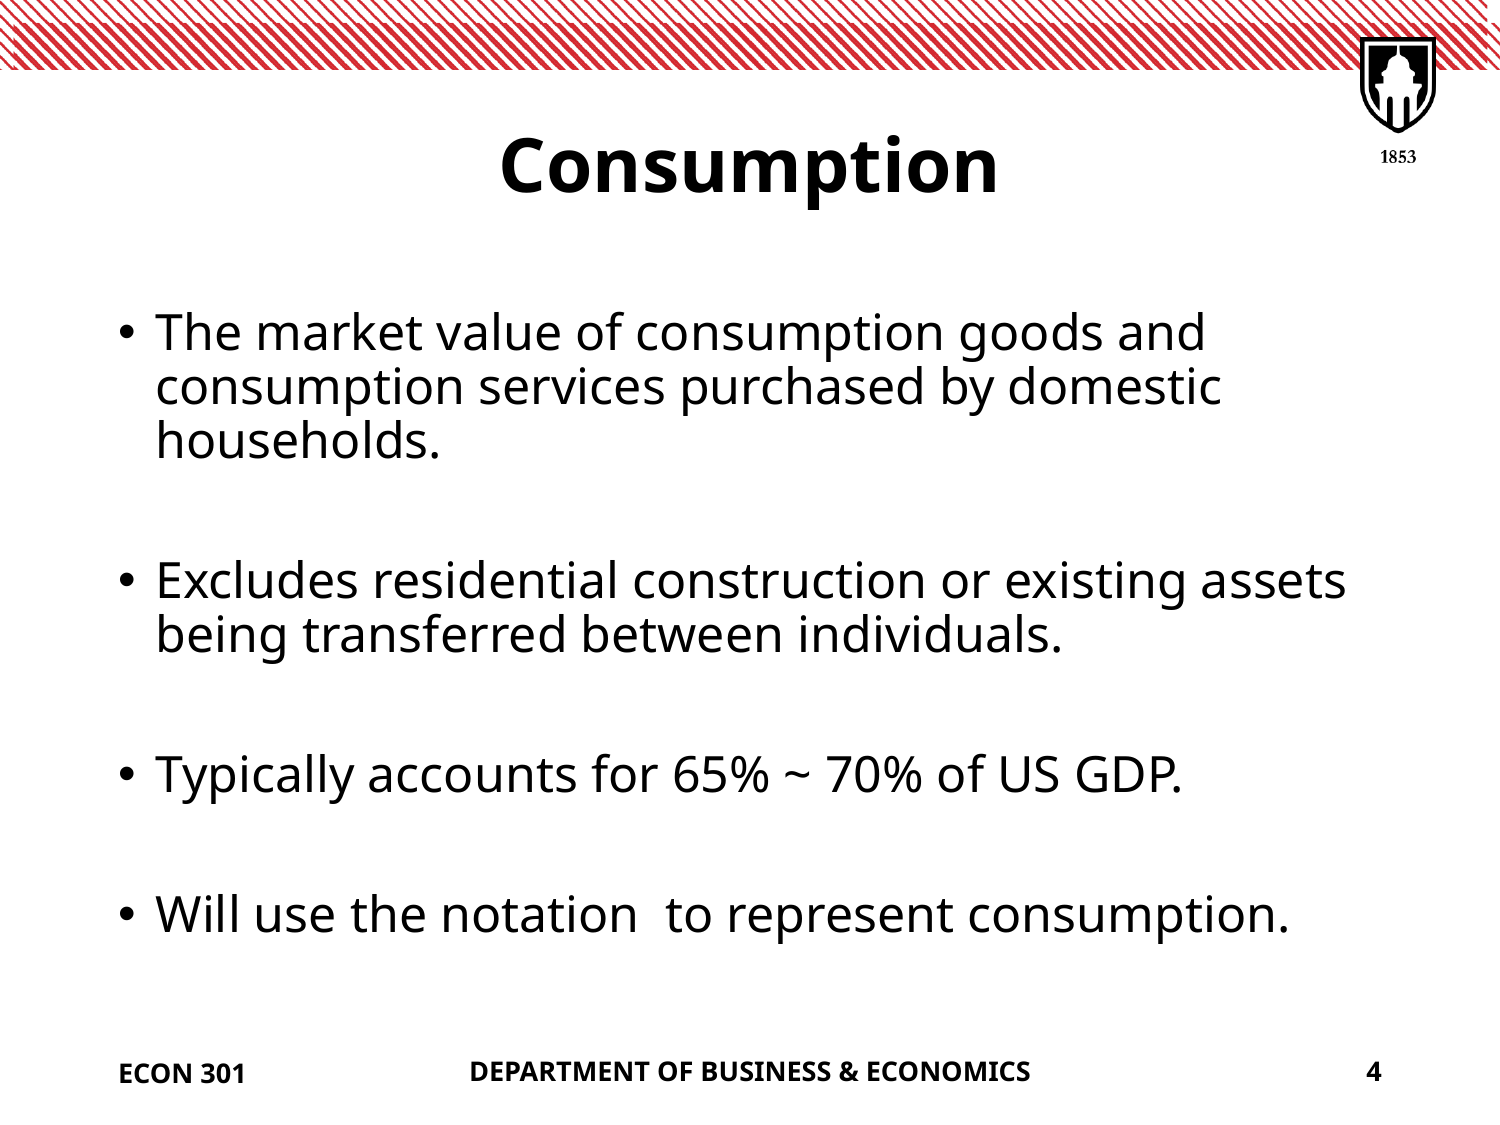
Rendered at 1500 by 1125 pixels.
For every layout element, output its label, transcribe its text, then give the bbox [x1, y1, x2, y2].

footer DEPARTMENT OF BUSINESS & ECONOMICS [277, 1042, 1059, 1103]
title Consumption [103, 59, 1397, 278]
picture [0, 0, 1500, 163]
slide_number ECON 301 [103, 1042, 277, 1103]
slide_number 4 [1059, 1042, 1397, 1103]
